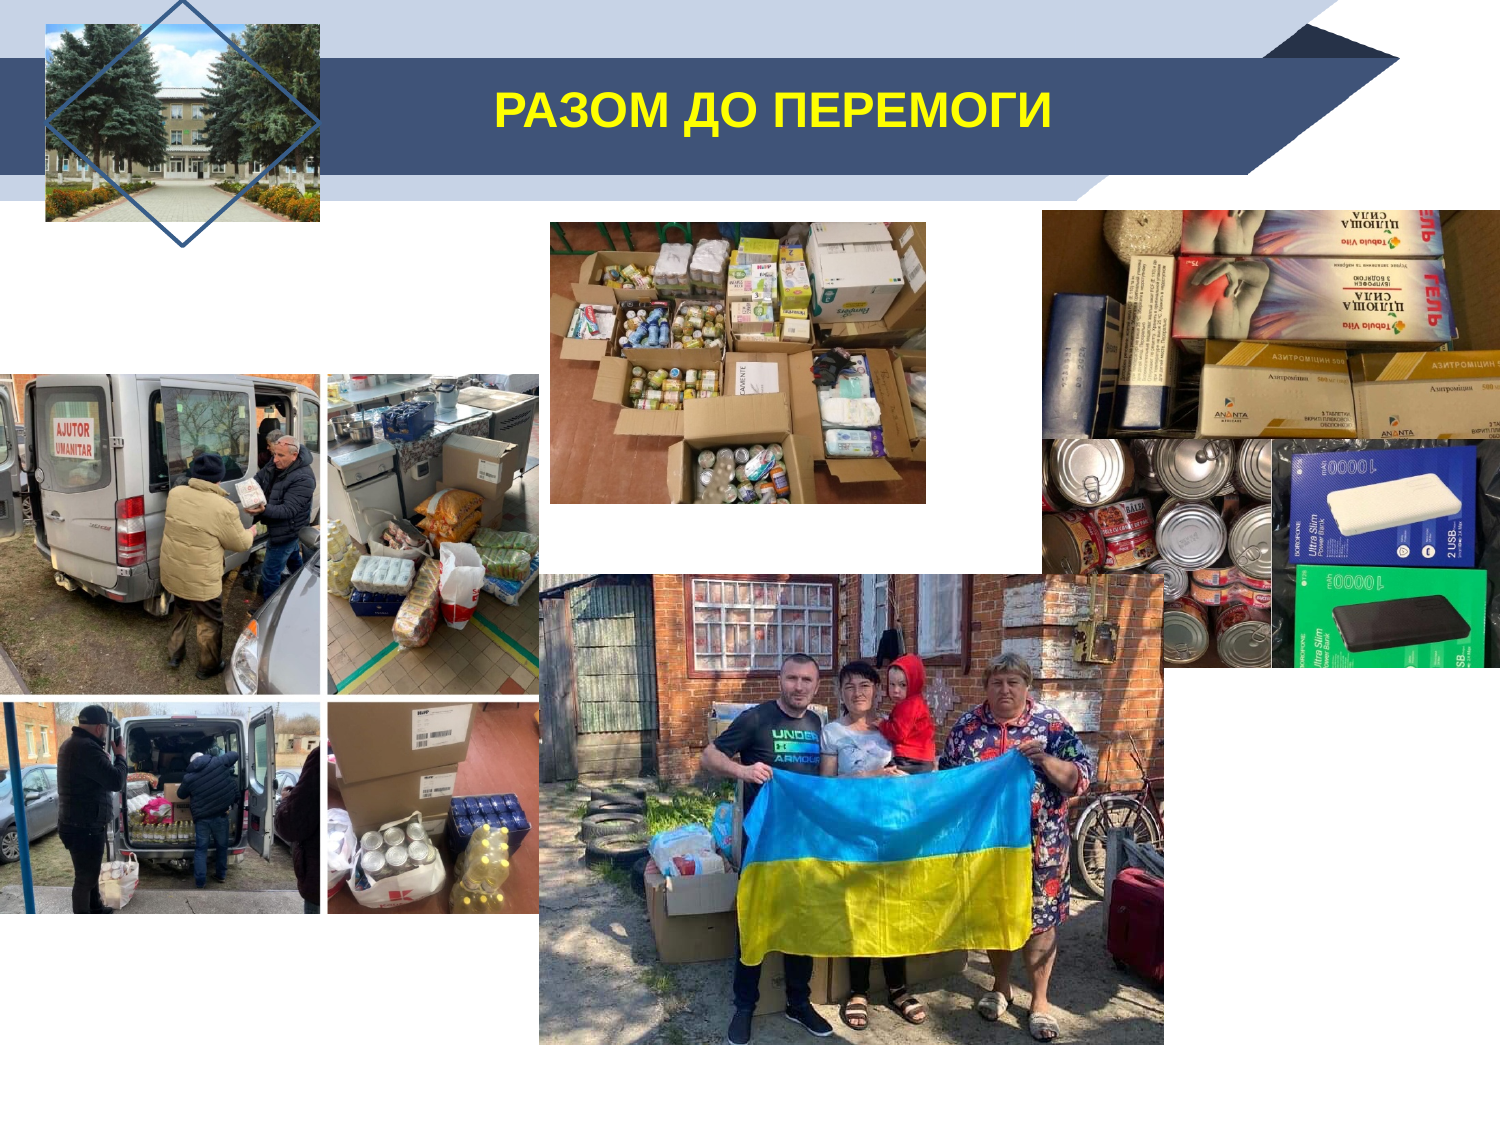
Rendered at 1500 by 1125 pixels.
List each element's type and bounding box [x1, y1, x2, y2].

picture [0, 210, 1500, 1045]
picture [550, 222, 926, 505]
text_box [0, 0, 1400, 247]
